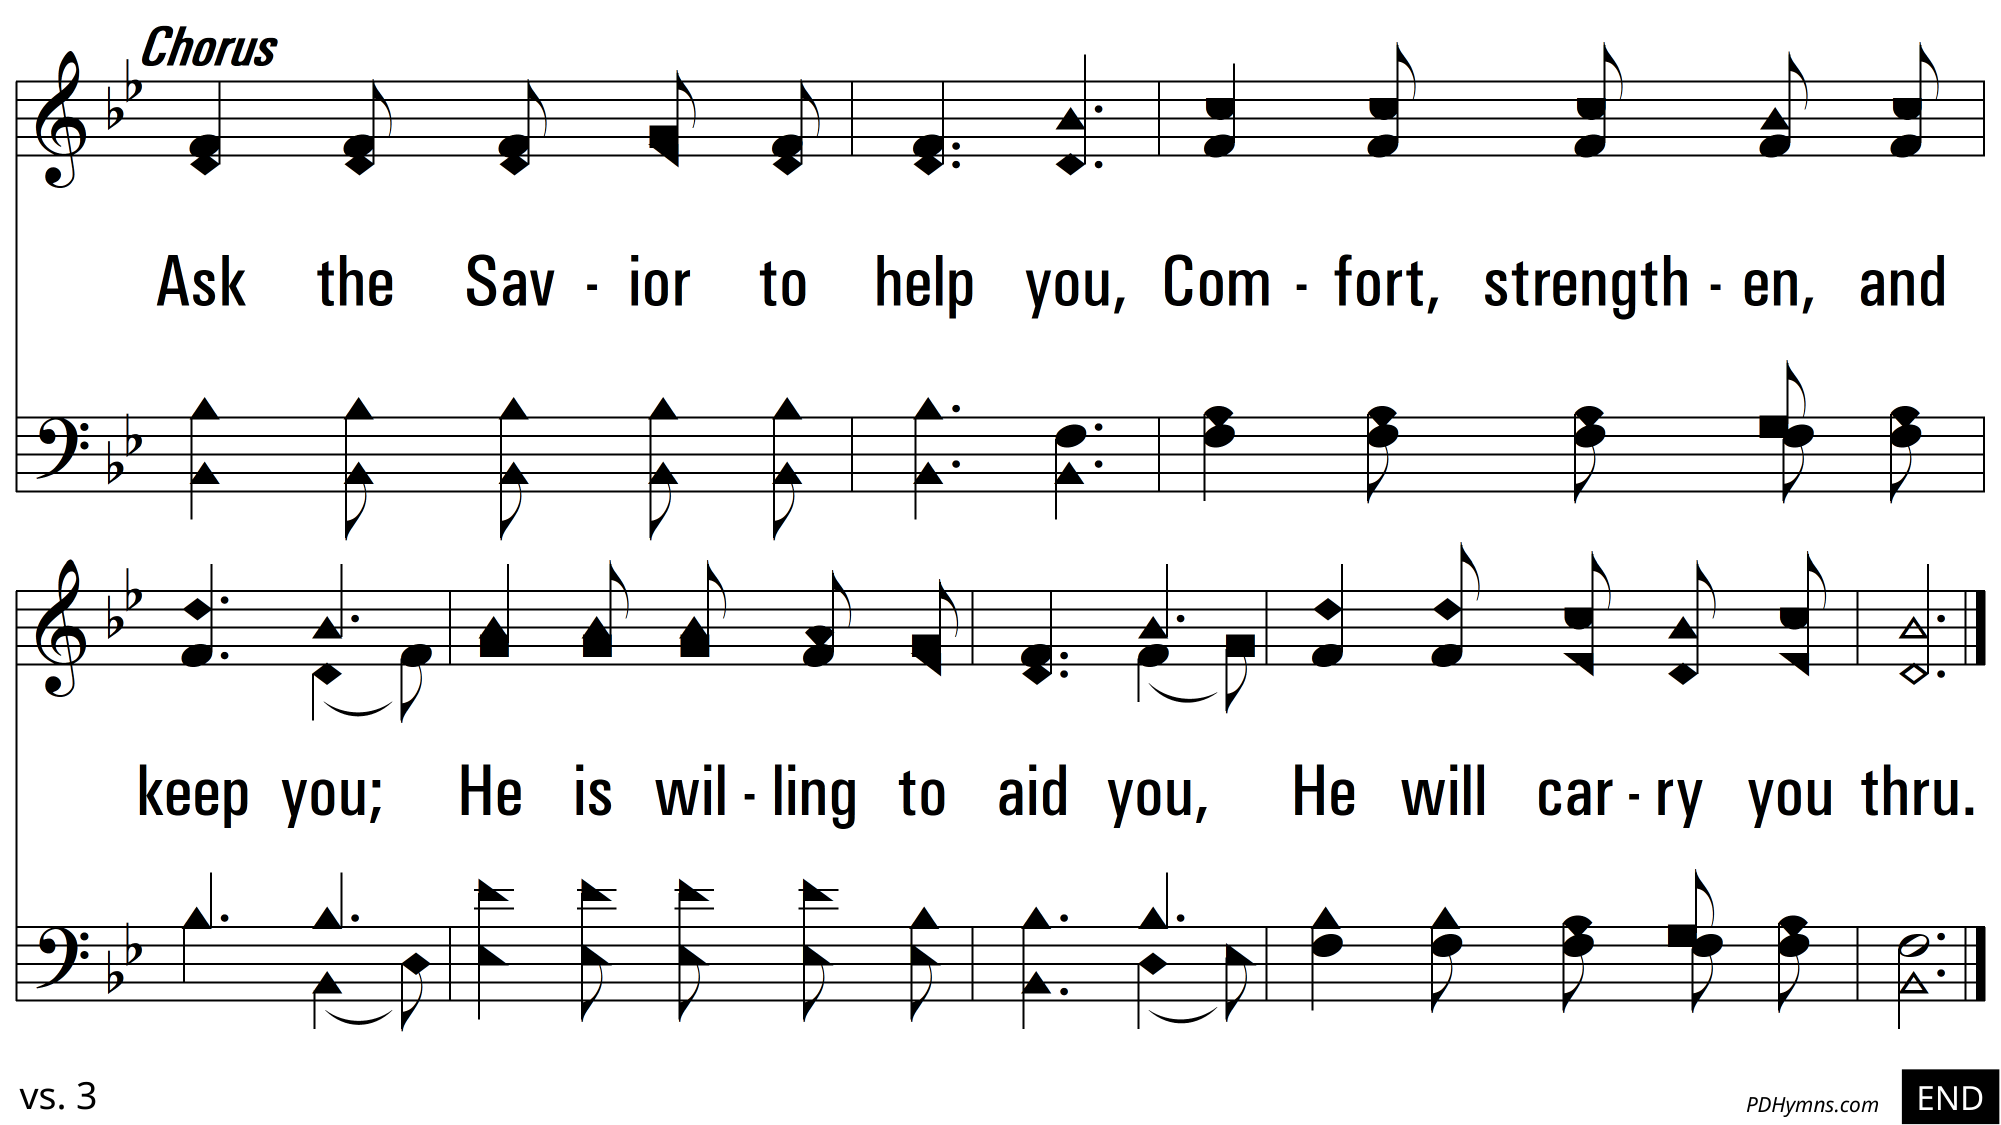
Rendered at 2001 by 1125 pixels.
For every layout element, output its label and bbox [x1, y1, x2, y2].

picture [0, 0, 2000, 1125]
text_box [1724, 1069, 2000, 1125]
